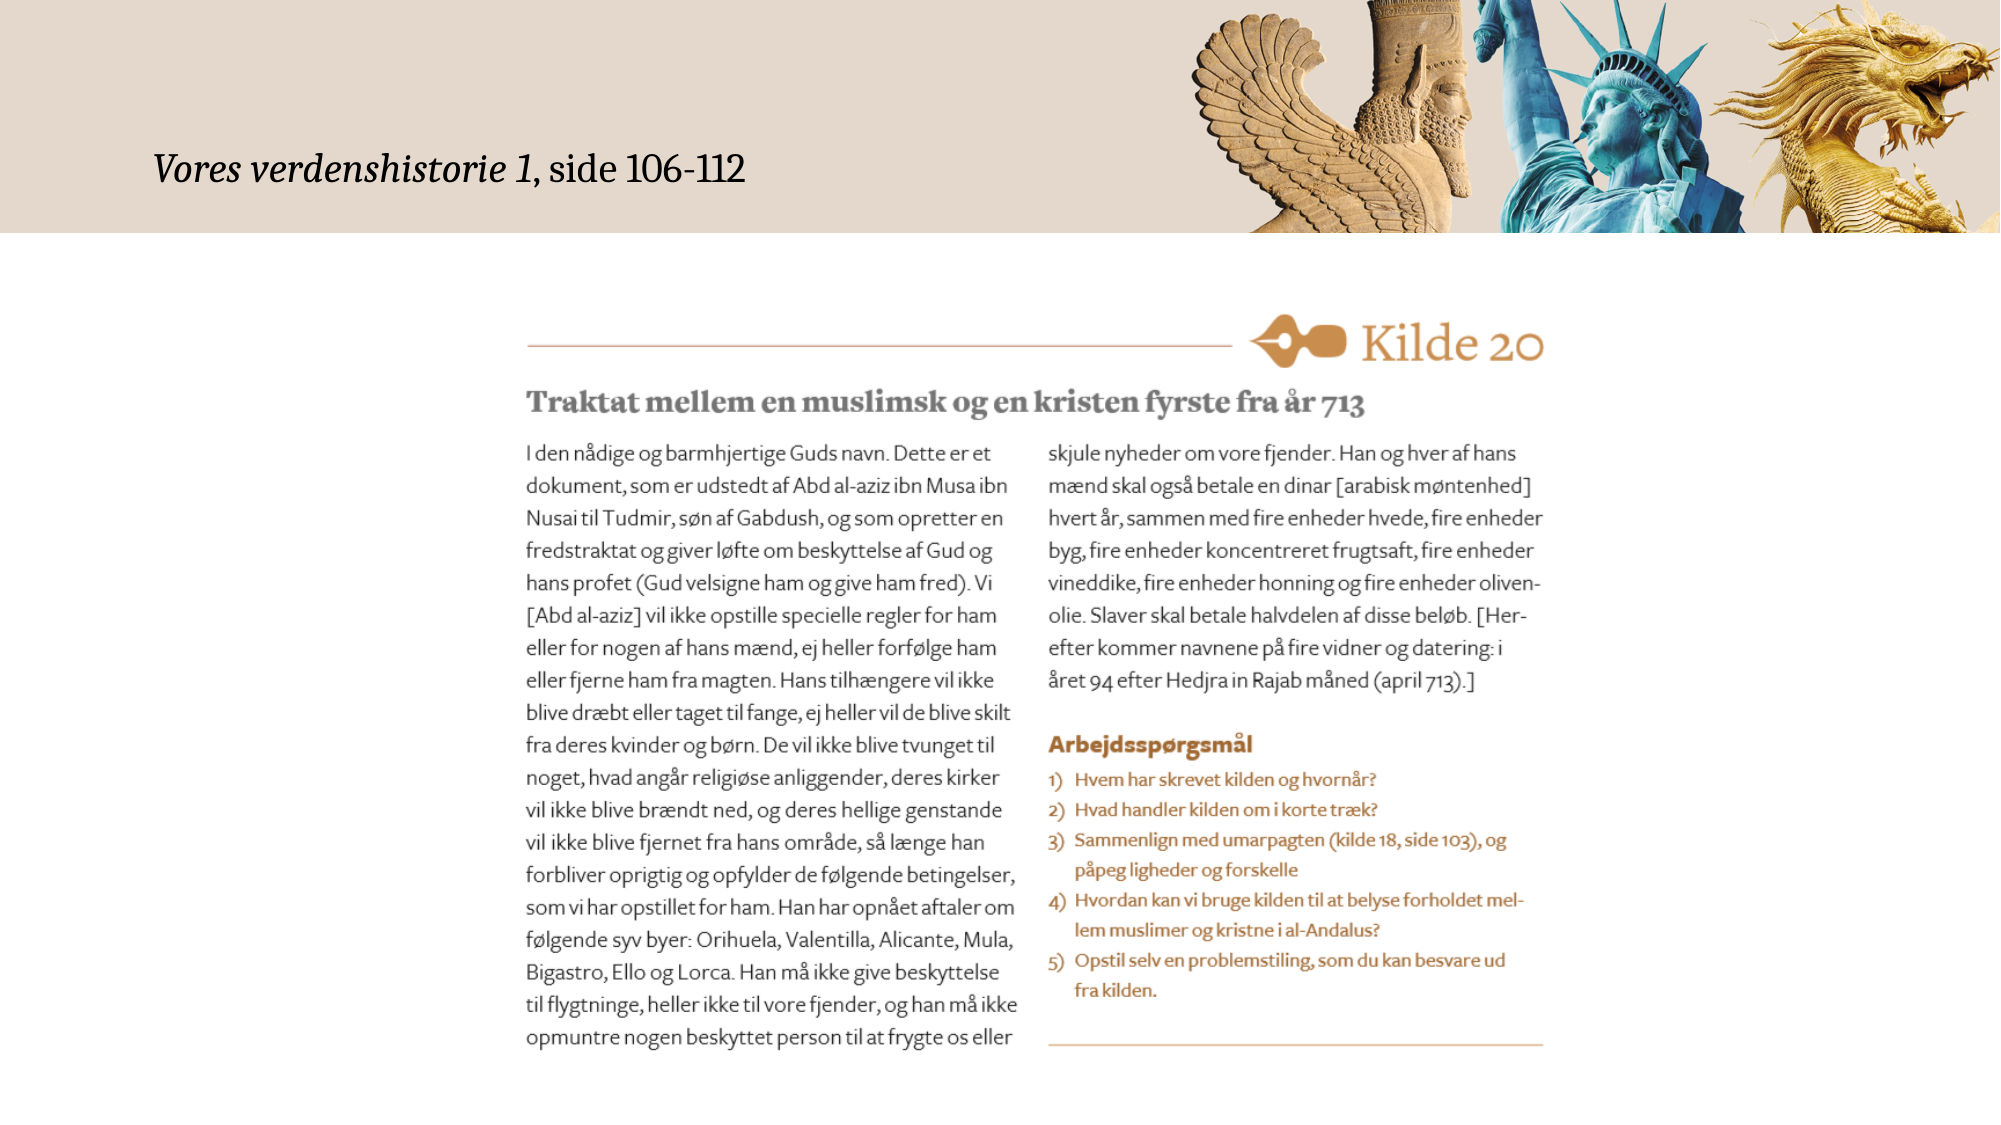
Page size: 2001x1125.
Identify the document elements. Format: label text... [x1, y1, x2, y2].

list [450, 295, 1625, 1108]
picture [0, 0, 2000, 233]
title Vores verdenshistorie 1, side 106-112 [137, 59, 1863, 278]
